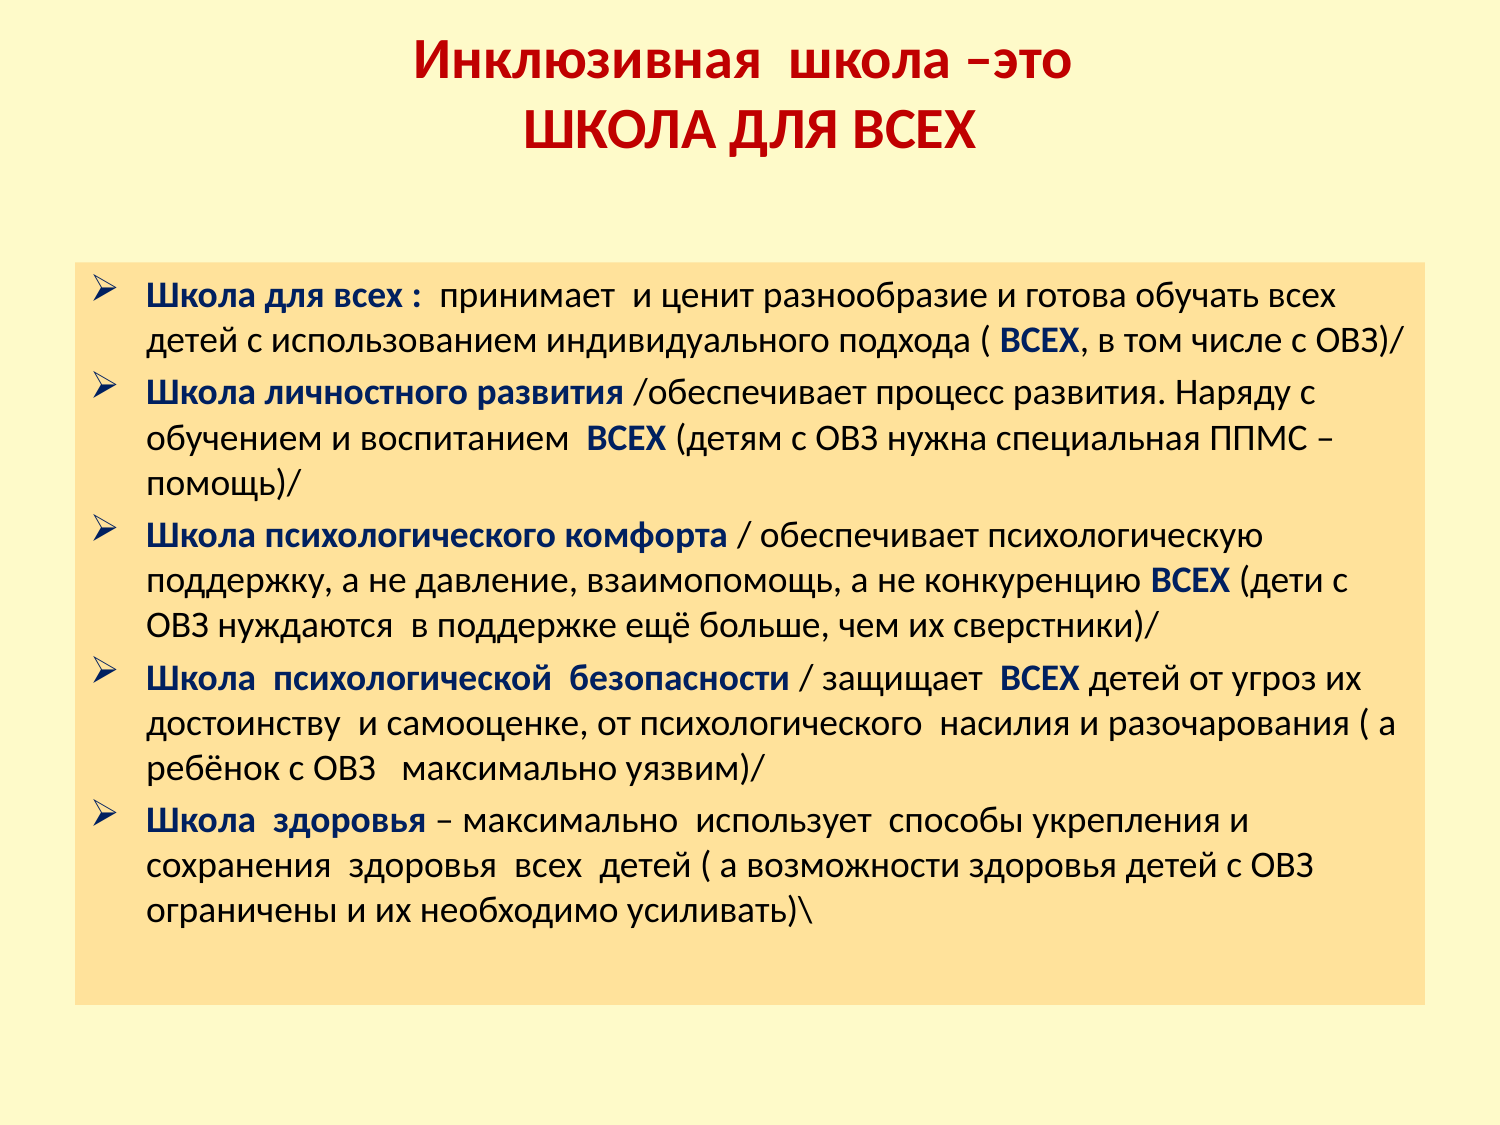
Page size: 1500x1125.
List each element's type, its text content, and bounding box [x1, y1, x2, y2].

title Инклюзивная школа –это ШКОЛА ДЛЯ ВСЕХ [75, 19, 1425, 161]
list Школа для всех : принимает и ценит разнообразие и готова обучать всех детей с использованием индивидуального подхода ( ВСЕХ, в том числе с ОВЗ)/ Школа личностного развития /обеспечивает процесс развития. Наряду с обучением и воспитанием ВСЕХ (детям с ОВЗ нужна специальная ППМС – помощь)/ Школа психологического комфорта / обеспечивает психологическую поддержку, а не давление, взаимопомощь, а не конкуренцию ВСЕХ (дети с ОВЗ нуждаются в поддержке ещё больше, чем их сверстники)/ Школа психологической безопасности / защищает ВСЕХ детей от угроз их достоинству и самооценке, от психологического насилия и разочарования ( а ребёнок с ОВЗ максимально уязвим)/ Школа здоровья – максимально использует способы укрепления и сохранения здоровья всех детей ( а возможности здоровья детей с ОВЗ ограничены и их необходимо усиливать)\ [75, 262, 1425, 1005]
